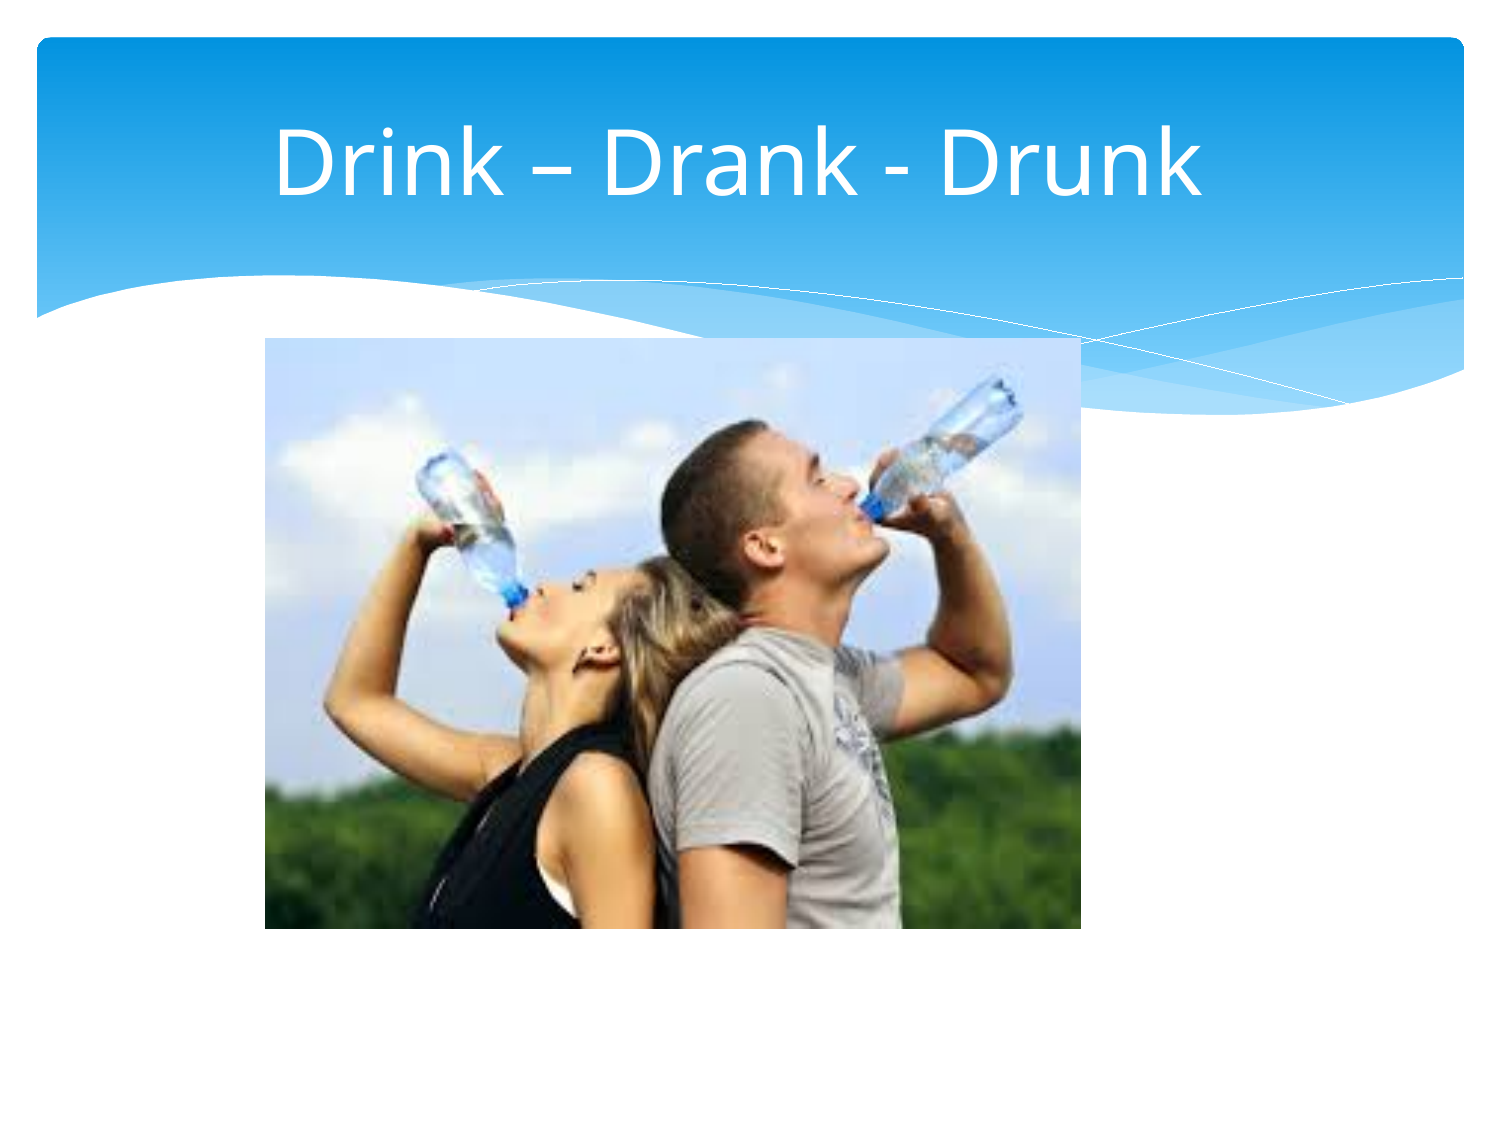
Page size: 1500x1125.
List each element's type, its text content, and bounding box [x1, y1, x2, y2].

picture [265, 337, 1081, 929]
title Drink – Drank - Drunk [75, 55, 1425, 261]
